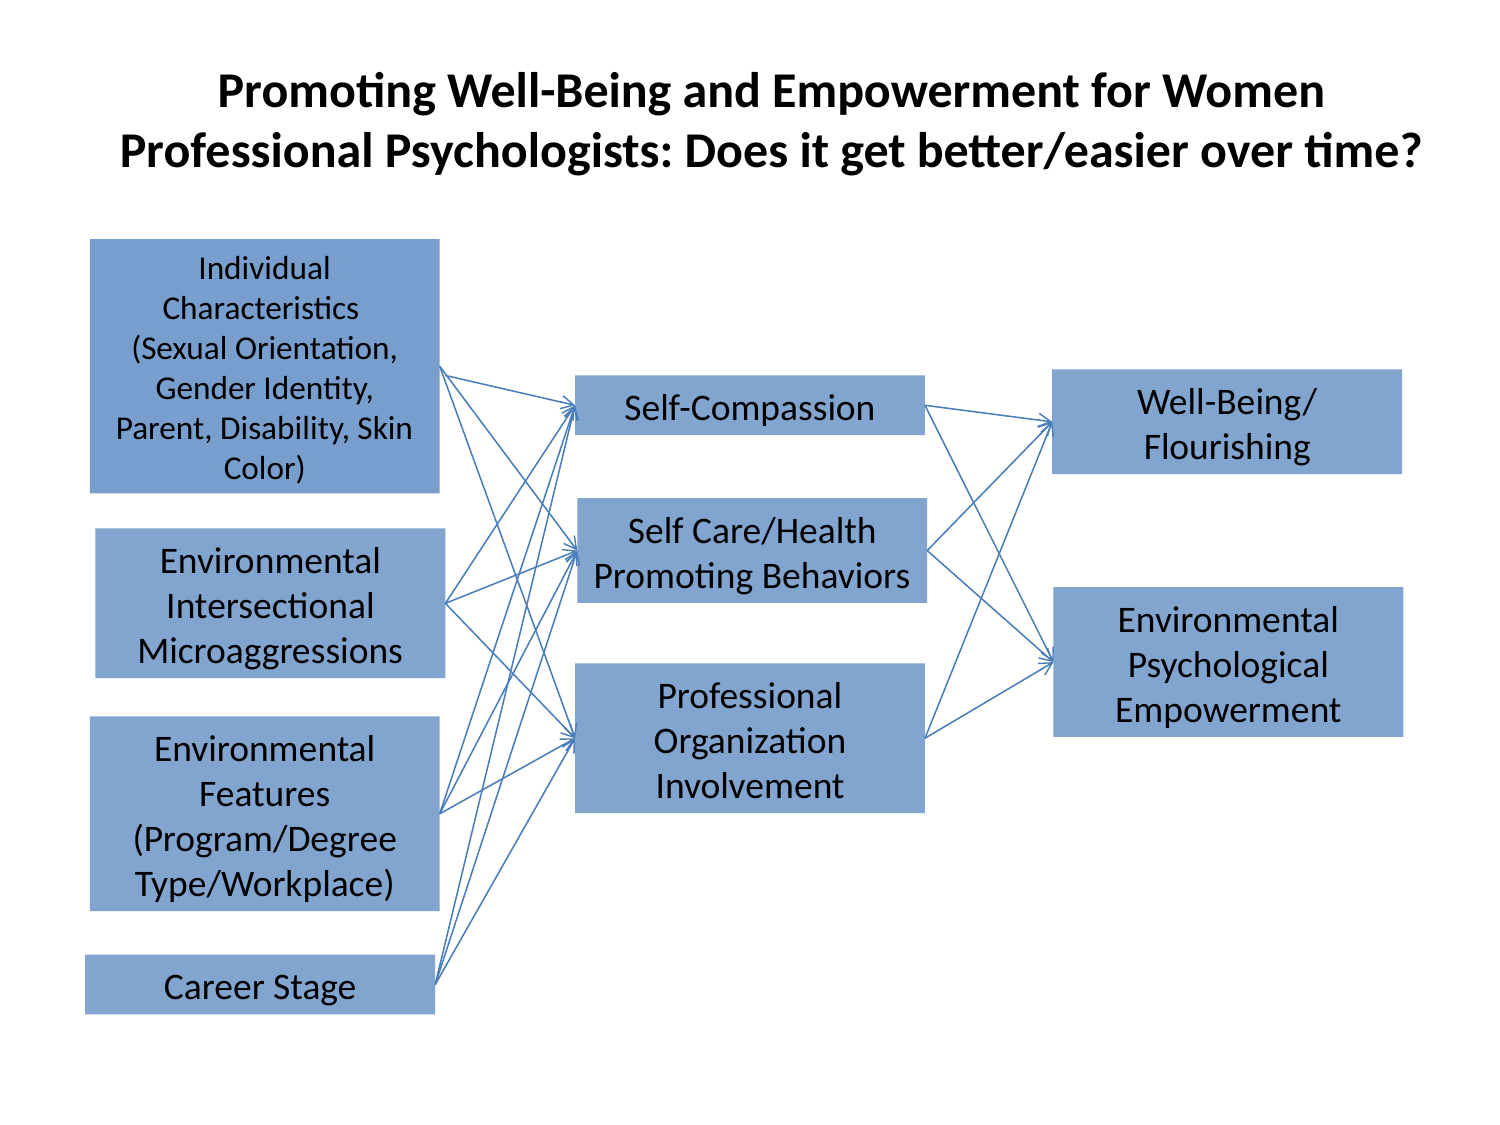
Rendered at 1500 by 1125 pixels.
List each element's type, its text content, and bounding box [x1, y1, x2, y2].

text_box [84, 238, 1404, 1016]
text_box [434, 820, 576, 986]
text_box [924, 405, 1053, 420]
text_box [927, 422, 1053, 552]
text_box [439, 550, 578, 740]
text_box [439, 738, 576, 816]
text_box Promoting Well-Being and Empowerment for Women Professional Psychologists: Does it get better/easier over time? [93, 49, 1450, 185]
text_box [439, 367, 578, 405]
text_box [439, 405, 576, 550]
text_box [924, 558, 1053, 740]
